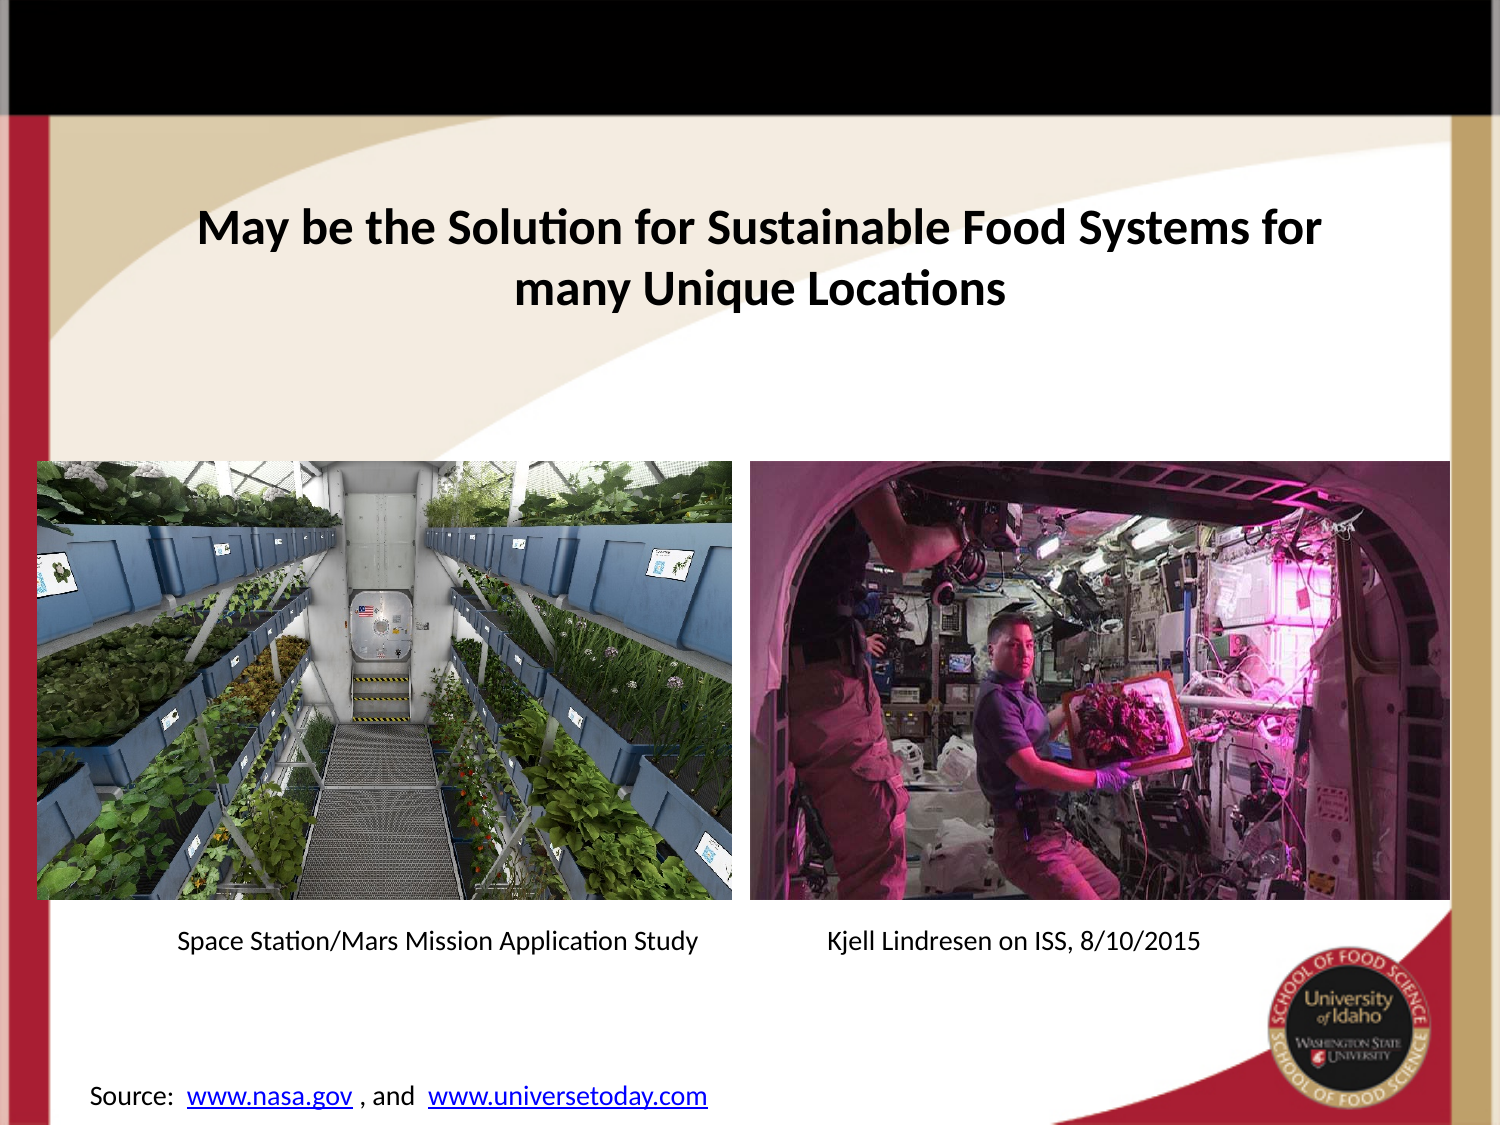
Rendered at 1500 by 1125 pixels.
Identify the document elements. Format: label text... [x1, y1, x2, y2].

title May be the Solution for Sustainable Food Systems for many Unique Locations [170, 185, 1350, 386]
text_box Kjell Lindresen on ISS, 8/10/2015 [812, 914, 1396, 963]
picture [0, 0, 1500, 1125]
text_box Source: www.nasa.gov , and www.universetoday.com [74, 1069, 750, 1119]
text_box Space Station/Mars Mission Application Study [162, 914, 746, 963]
